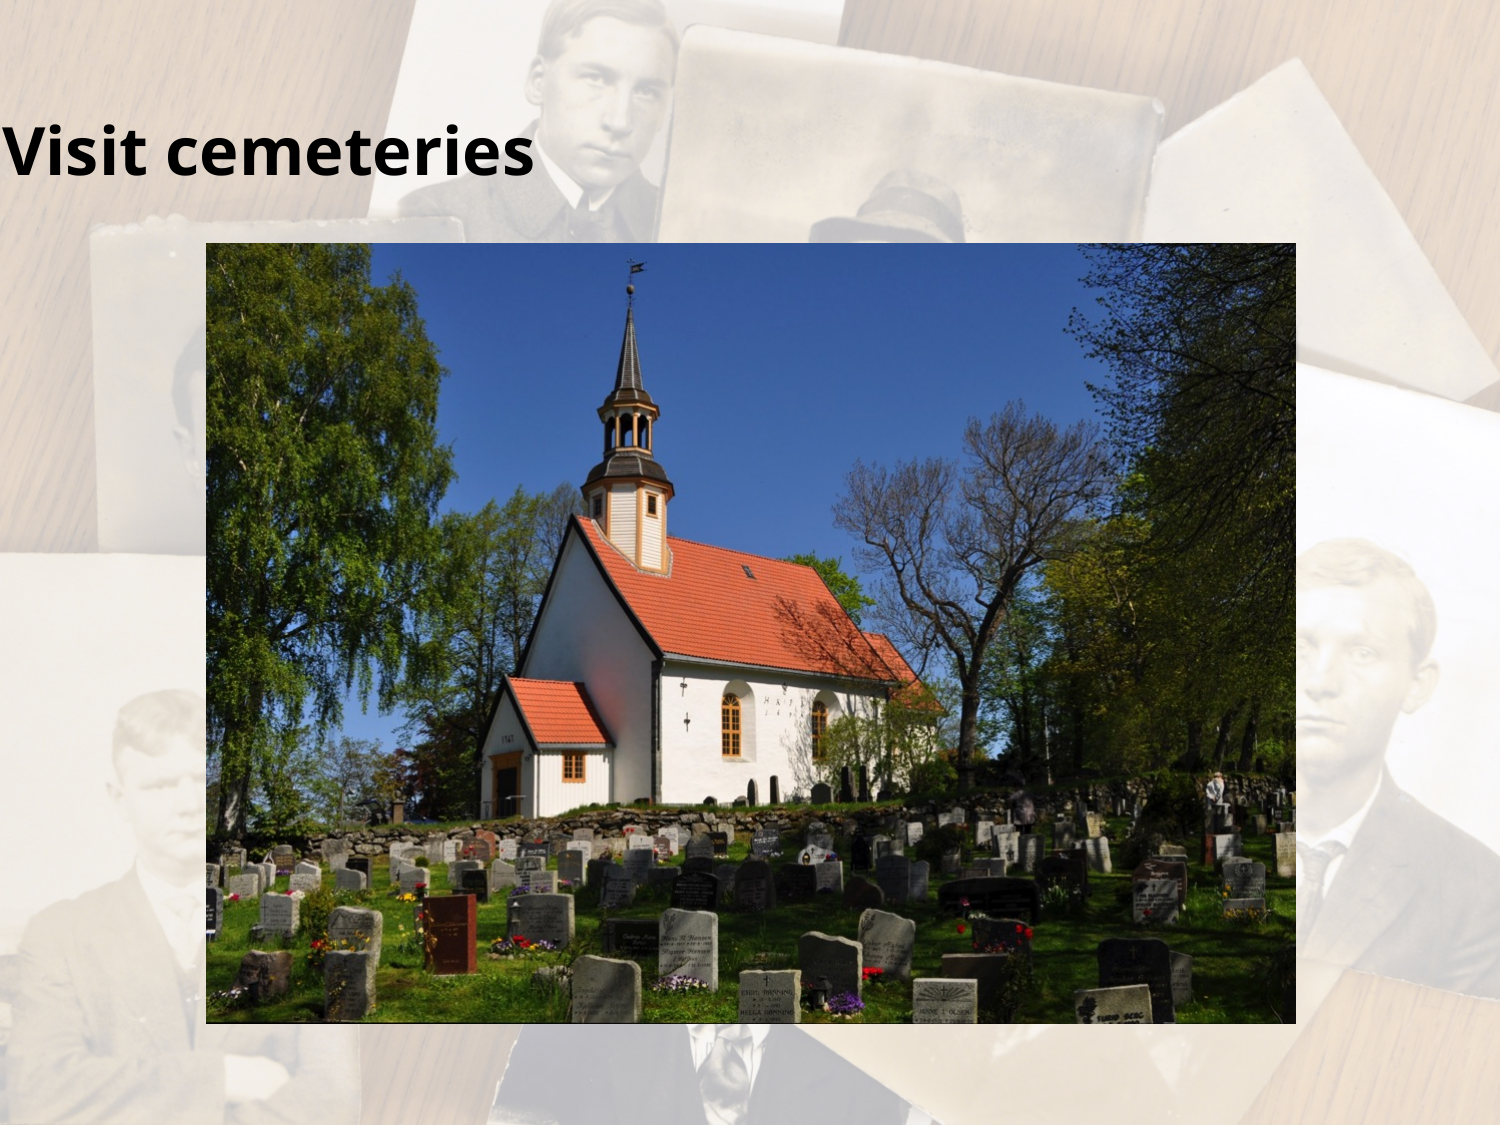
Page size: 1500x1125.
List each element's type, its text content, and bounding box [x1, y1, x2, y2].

text_box Visit cemeteries [0, 101, 551, 197]
picture [206, 243, 1296, 1024]
